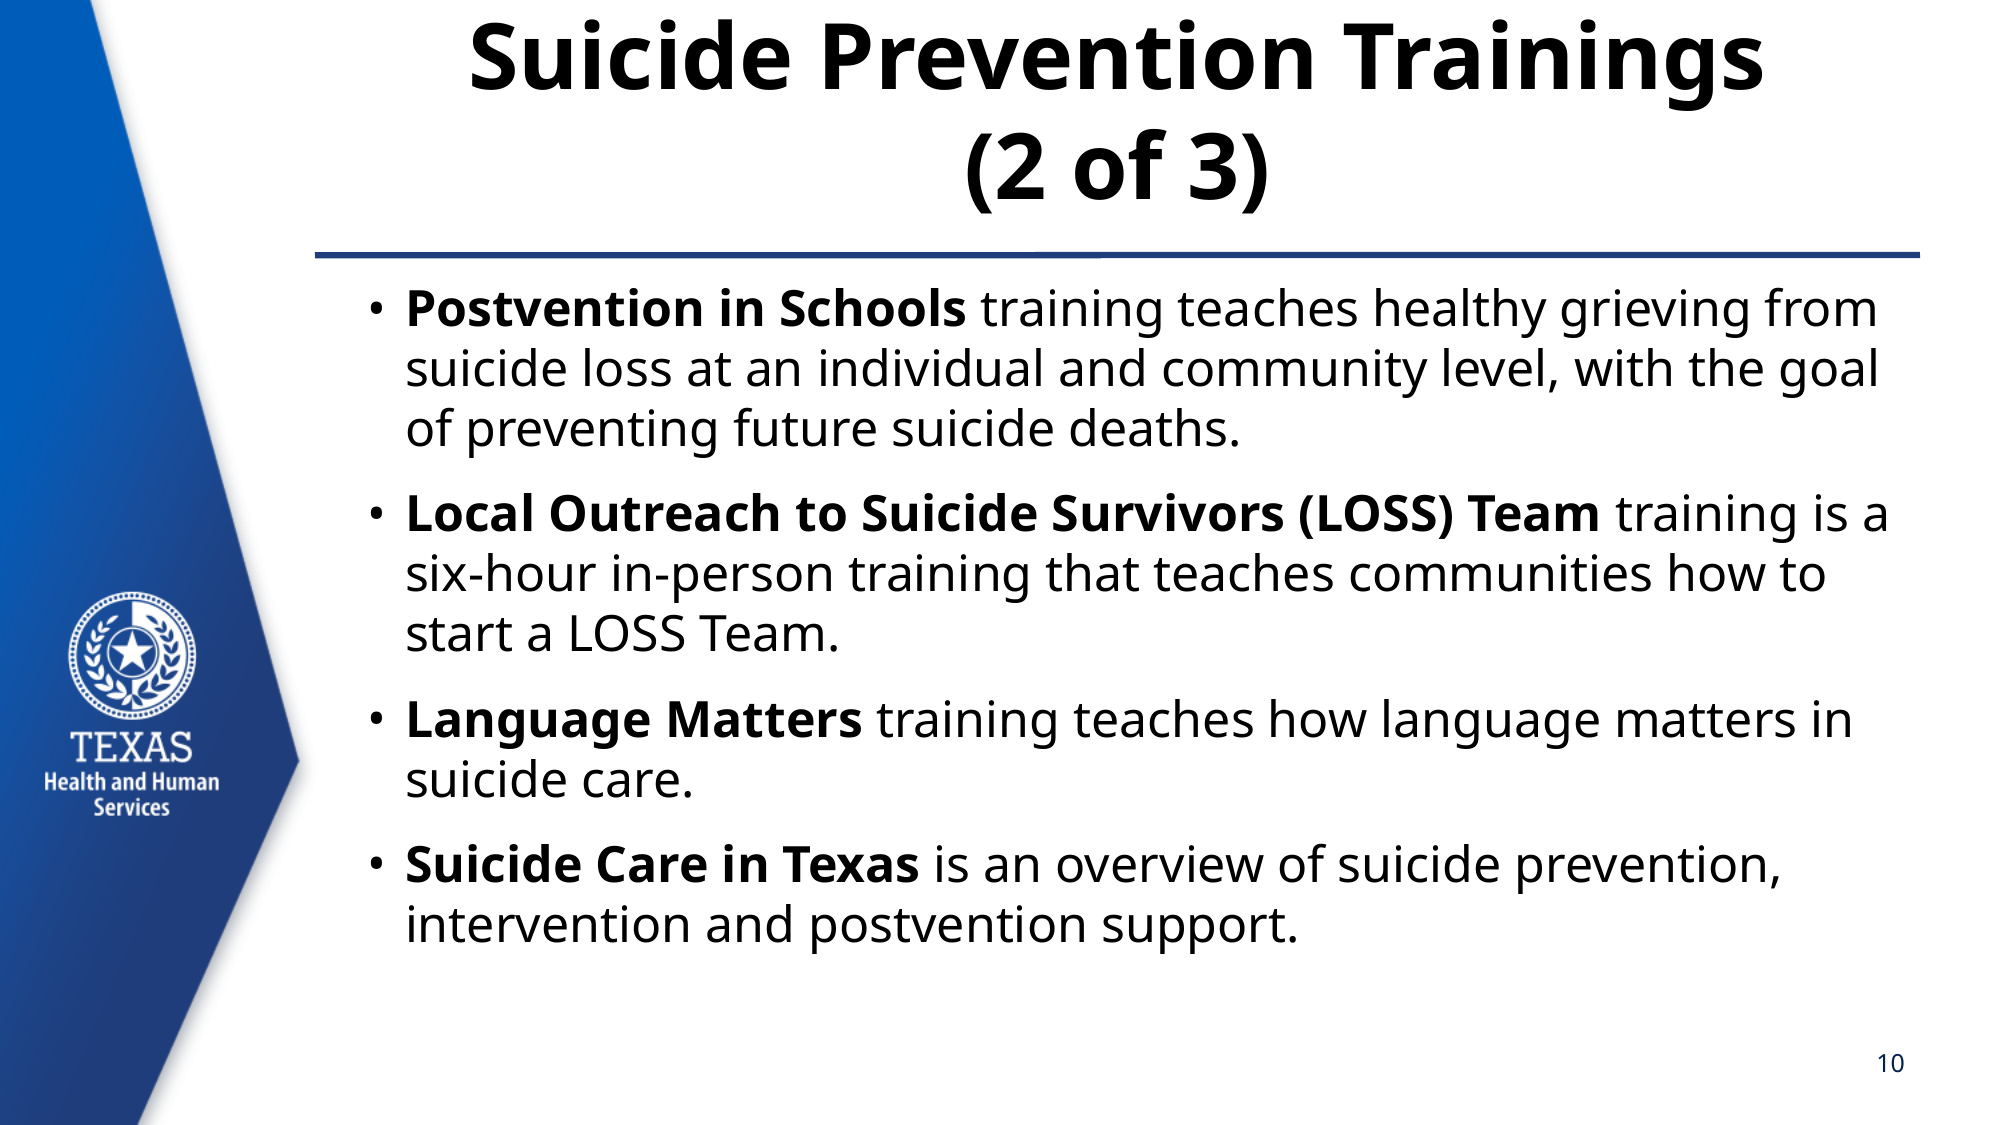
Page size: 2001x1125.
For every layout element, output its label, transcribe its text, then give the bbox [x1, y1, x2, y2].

title Suicide Prevention Trainings (2 of 3) [315, 45, 1920, 225]
slide_number 10 [1770, 1035, 1920, 1095]
picture [0, 0, 2001, 1125]
list Postvention in Schools training teaches healthy grieving from suicide loss at an individual and community level, with the goal of preventing future suicide deaths. Local Outreach to Suicide Survivors (LOSS) Team training is a six-hour in-person training that teaches communities how to start a LOSS Team. Language Matters training teaches how language matters in suicide care. Suicide Care in Texas is an overview of suicide prevention, intervention and postvention support. [315, 269, 1920, 1020]
